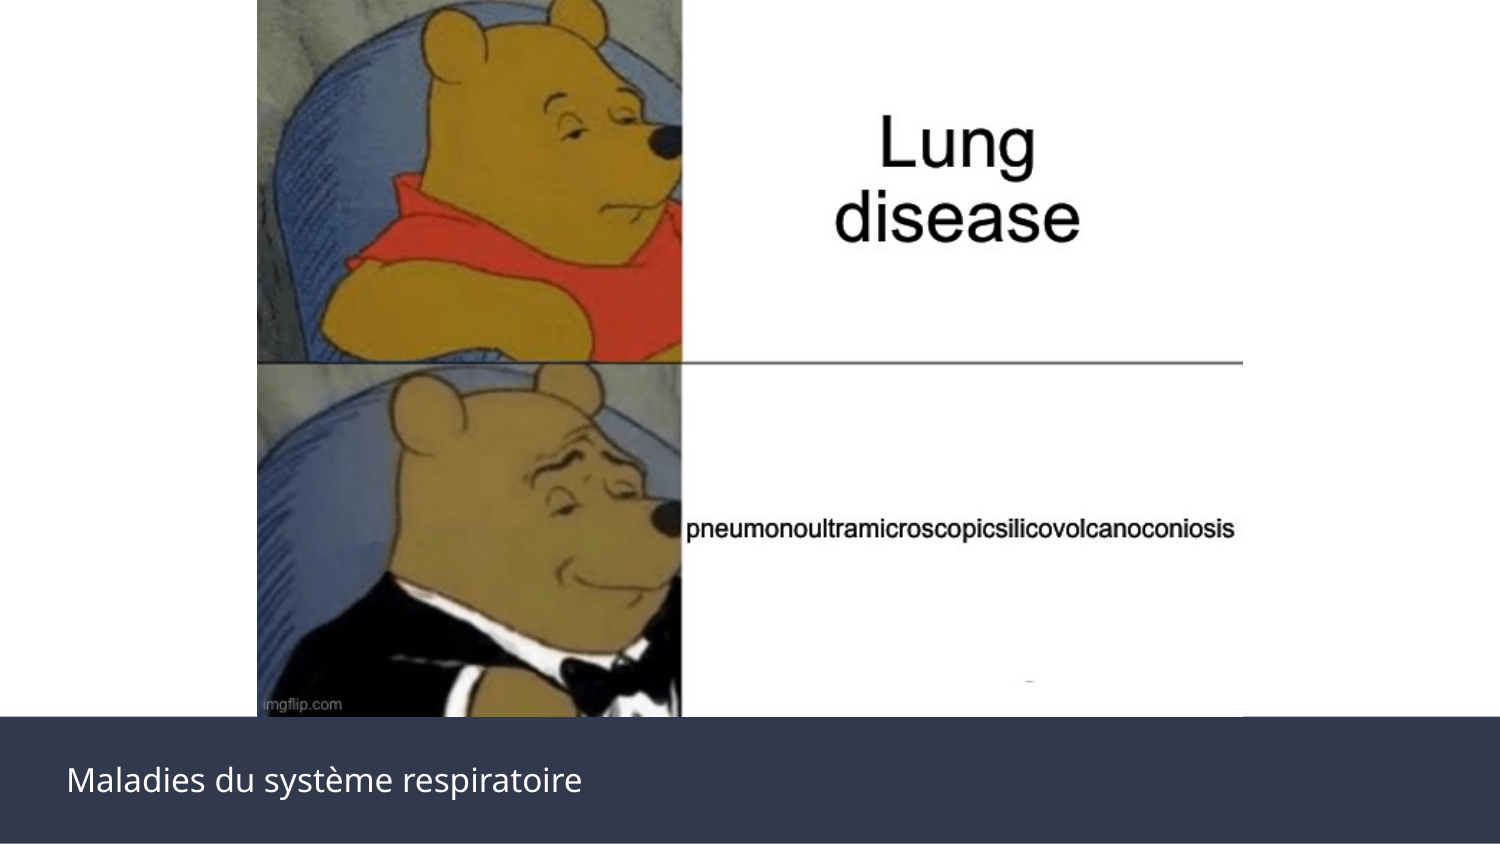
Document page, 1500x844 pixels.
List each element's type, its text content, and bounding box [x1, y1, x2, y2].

picture [257, 0, 1243, 717]
list Maladies du système respiratoire [51, 741, 1361, 818]
